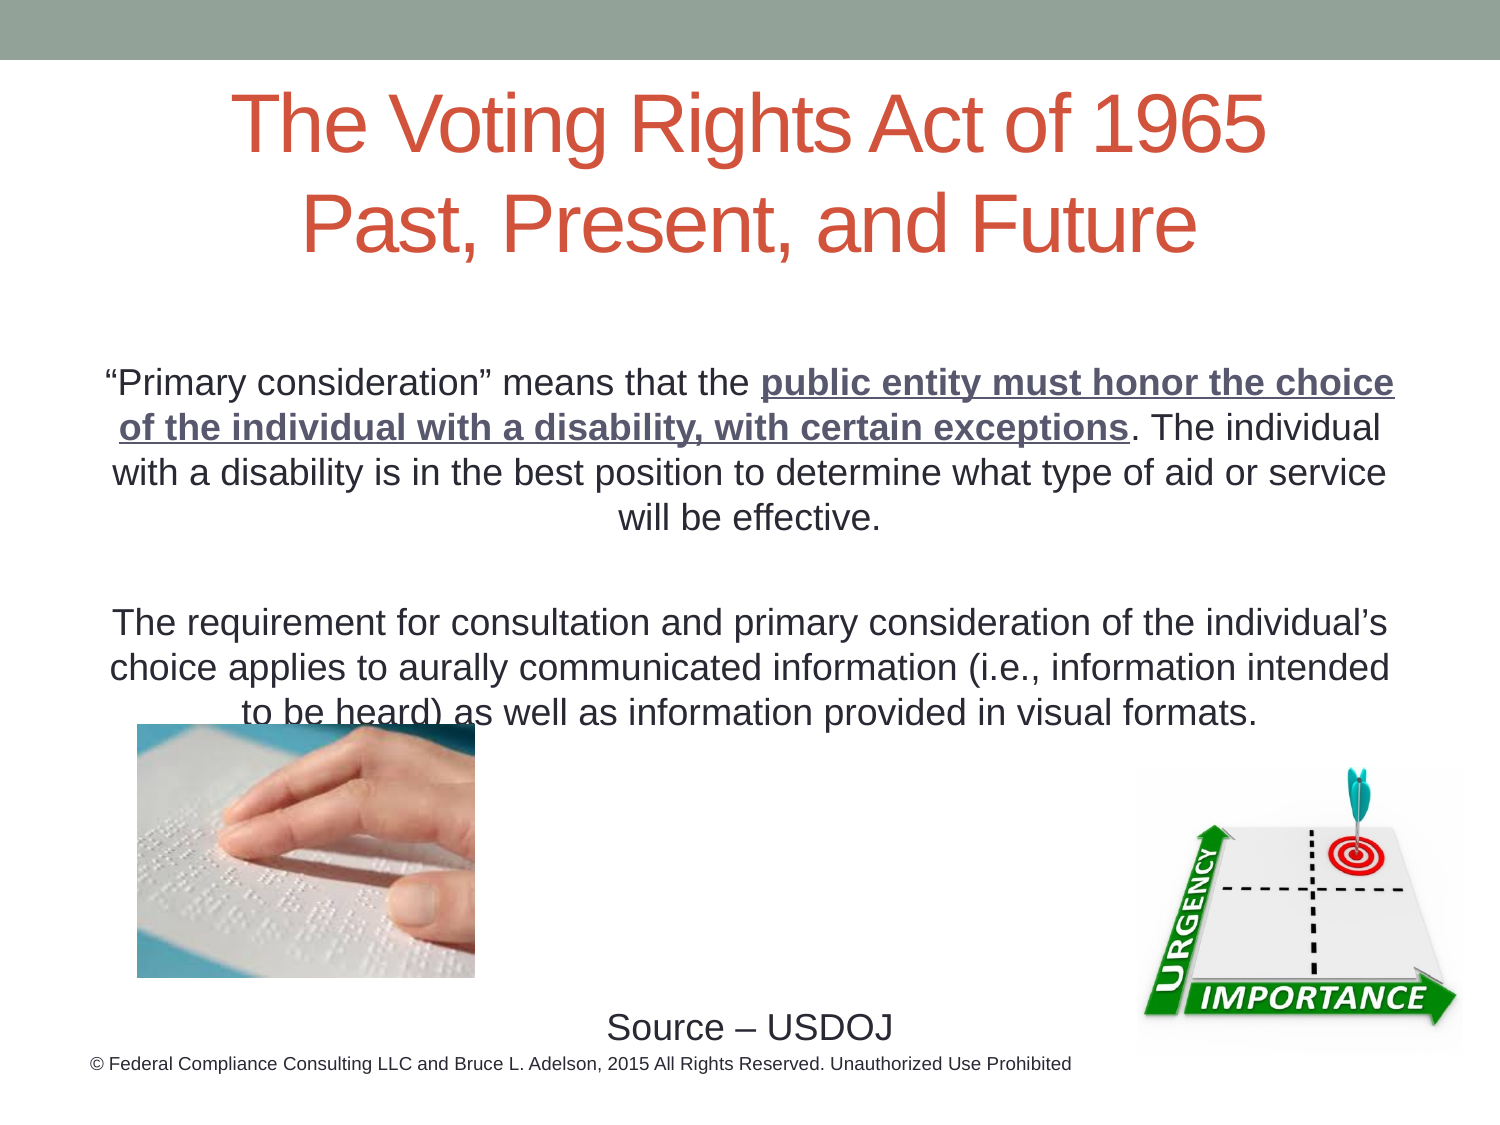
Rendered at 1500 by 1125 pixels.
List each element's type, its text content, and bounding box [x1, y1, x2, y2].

picture [1137, 767, 1463, 1055]
picture [137, 724, 476, 979]
picture [453, 724, 476, 731]
title The Voting Rights Act of 1965 Past, Present, and Future [75, 87, 1425, 250]
list “Primary consideration” means that the public entity must honor the choice of the individual with a disability, with certain exceptions. The individual with a disability is in the best position to determine what type of aid or service will be effective. The requirement for consultation and primary consideration of the individual’s choice applies to aurally communicated information (i.e., information intended to be heard) as well as information provided in visual formats. Source – USDOJ © Federal Compliance Consulting LLC and Bruce L. Adelson, 2015 All Rights Reserved. Unauthorized Use Prohibited [75, 350, 1425, 1088]
